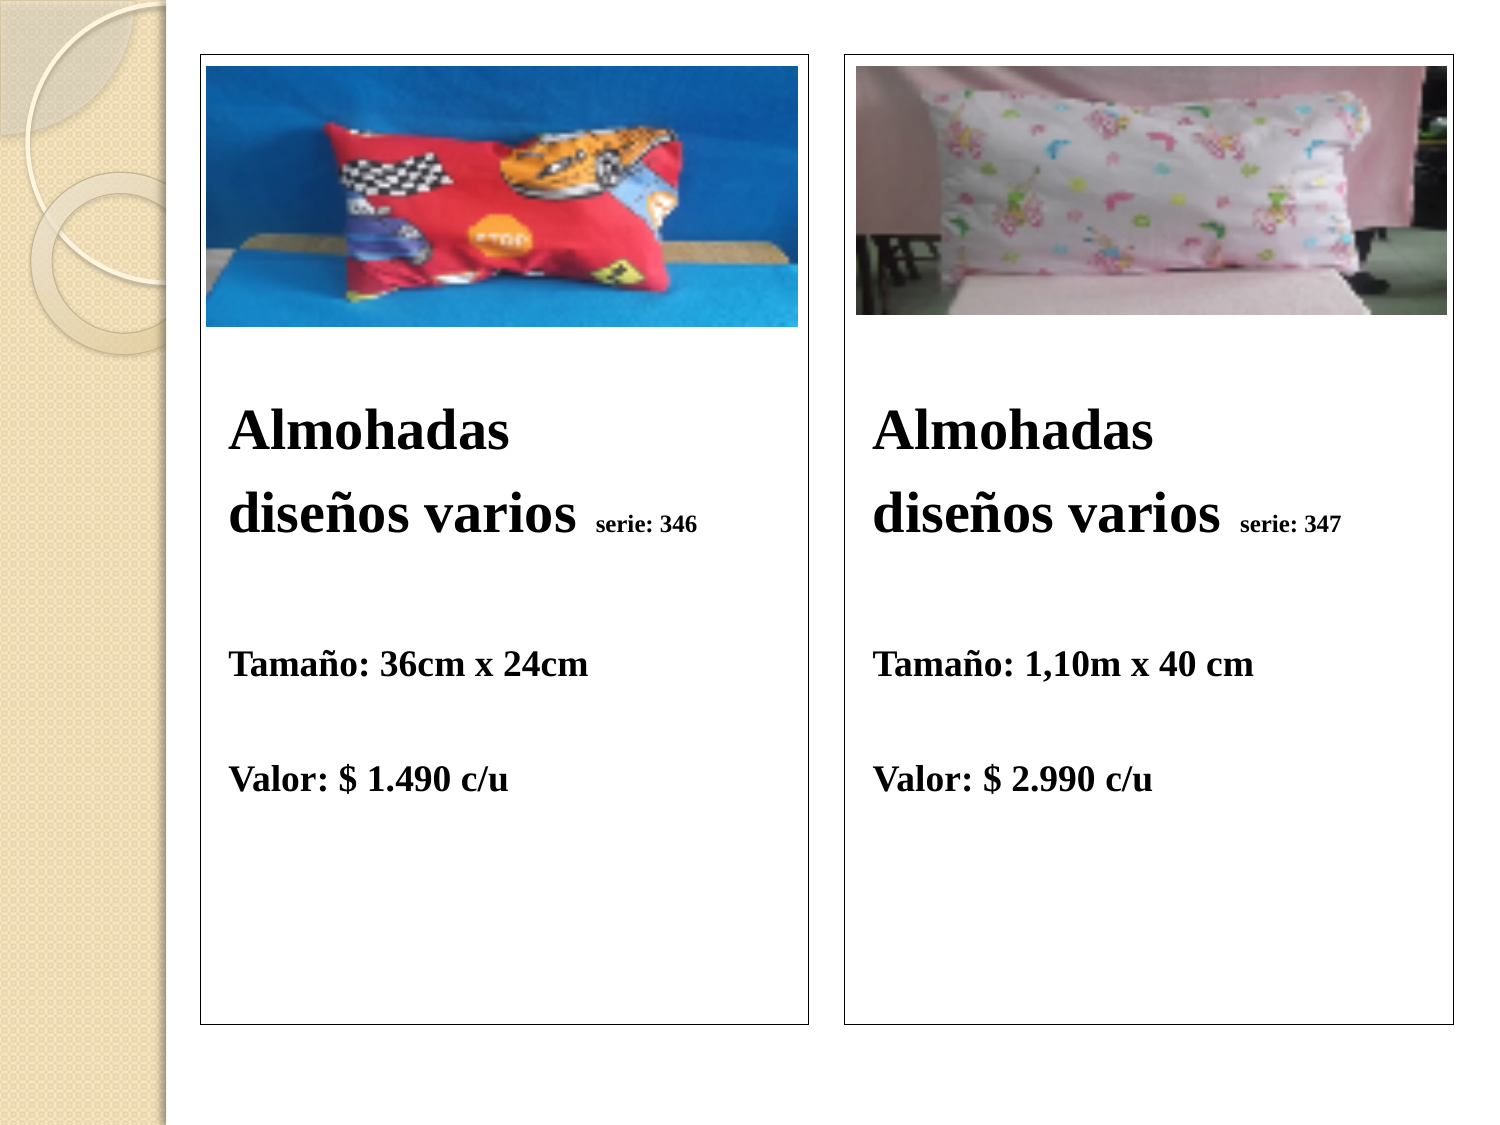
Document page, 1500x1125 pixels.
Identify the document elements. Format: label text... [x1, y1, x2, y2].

list Almohadas diseños varios serie: 346 Tamaño: 36cm x 24cm Valor: $ 1.490 c/u [200, 54, 809, 1025]
text_box Almohadas diseños varios serie: 347 Tamaño: 1,10m x 40 cm Valor: $ 2.990 c/u [844, 54, 1454, 1025]
picture [206, 66, 798, 327]
picture [856, 66, 1448, 315]
